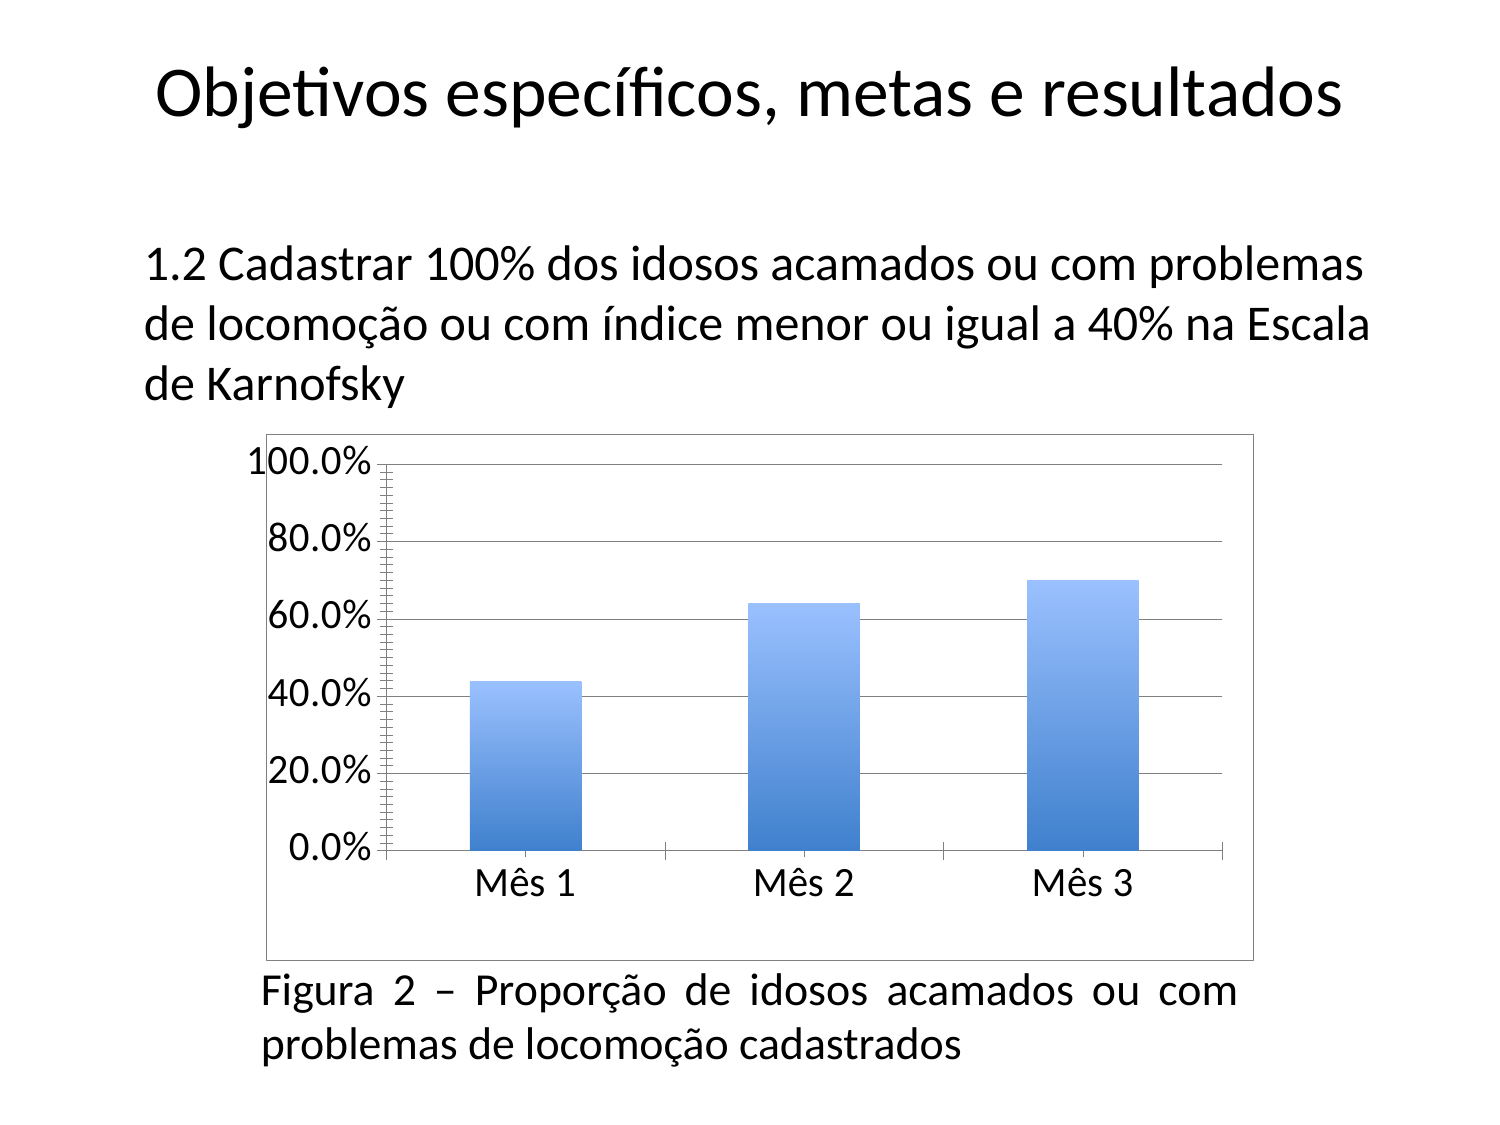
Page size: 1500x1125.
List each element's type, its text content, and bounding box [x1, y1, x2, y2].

list 1.2 Cadastrar 100% dos idosos acamados ou com problemas de locomoção ou com índice menor ou igual a 40% na Escala de Karnofsky [128, 222, 1425, 1005]
chart [245, 433, 1255, 962]
text_box Figura 2 – Proporção de idosos acamados ou com problemas de locomoção cadastrados [246, 968, 1254, 1077]
title Objetivos específicos, metas e resultados [0, 11, 1500, 164]
